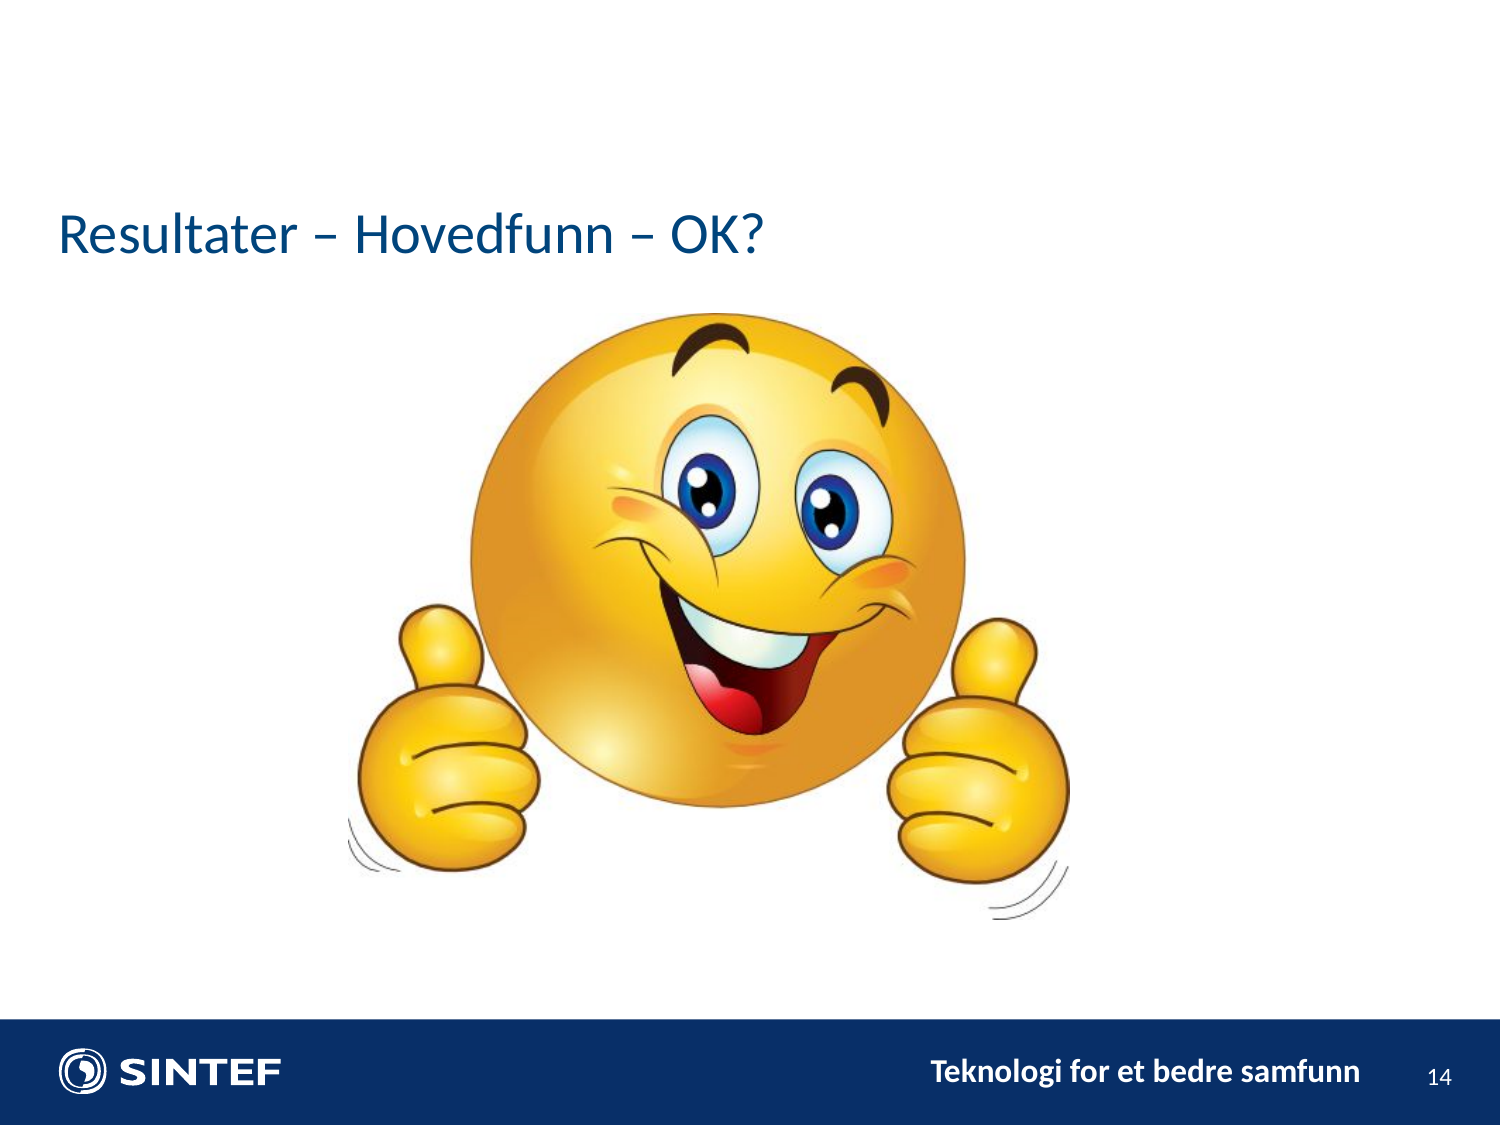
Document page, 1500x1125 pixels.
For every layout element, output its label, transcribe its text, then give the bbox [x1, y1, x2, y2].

slide_number 14 [1382, 1052, 1468, 1100]
list Resultater – Hovedfunn – OK? [58, 187, 1442, 293]
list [348, 313, 1071, 920]
